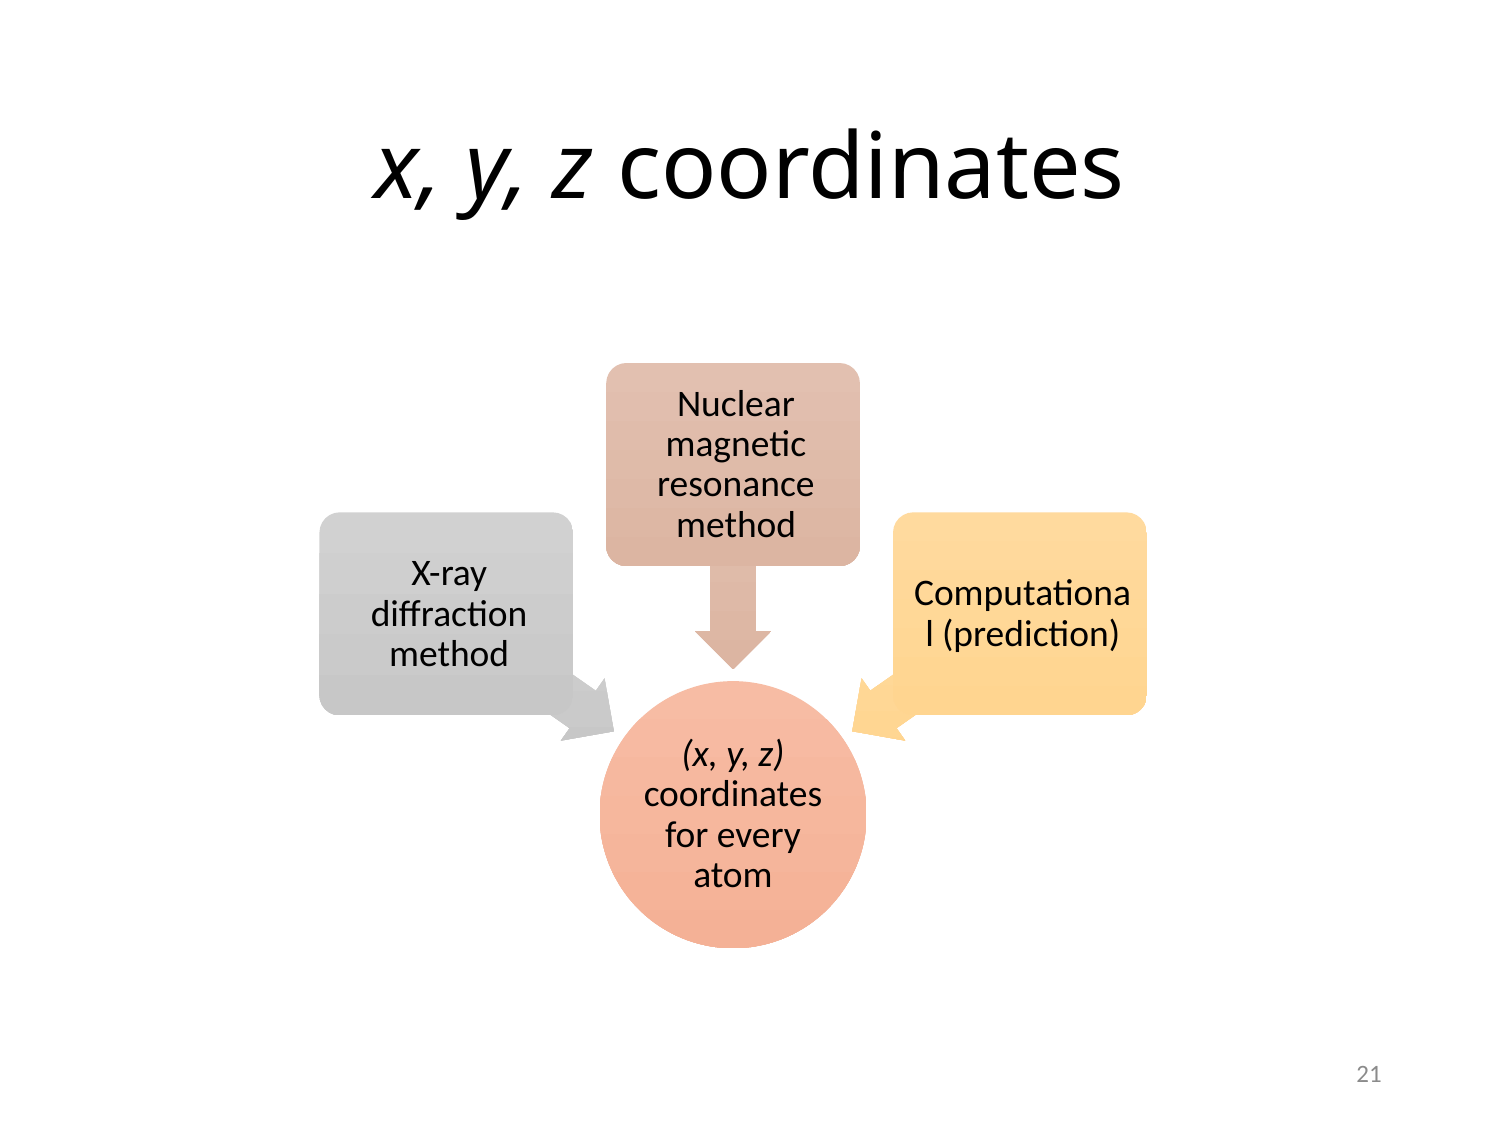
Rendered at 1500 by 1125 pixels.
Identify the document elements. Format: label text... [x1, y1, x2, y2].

slide_number 21 [1059, 1042, 1397, 1103]
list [216, 362, 1250, 949]
title x, y, z coordinates [103, 59, 1397, 278]
